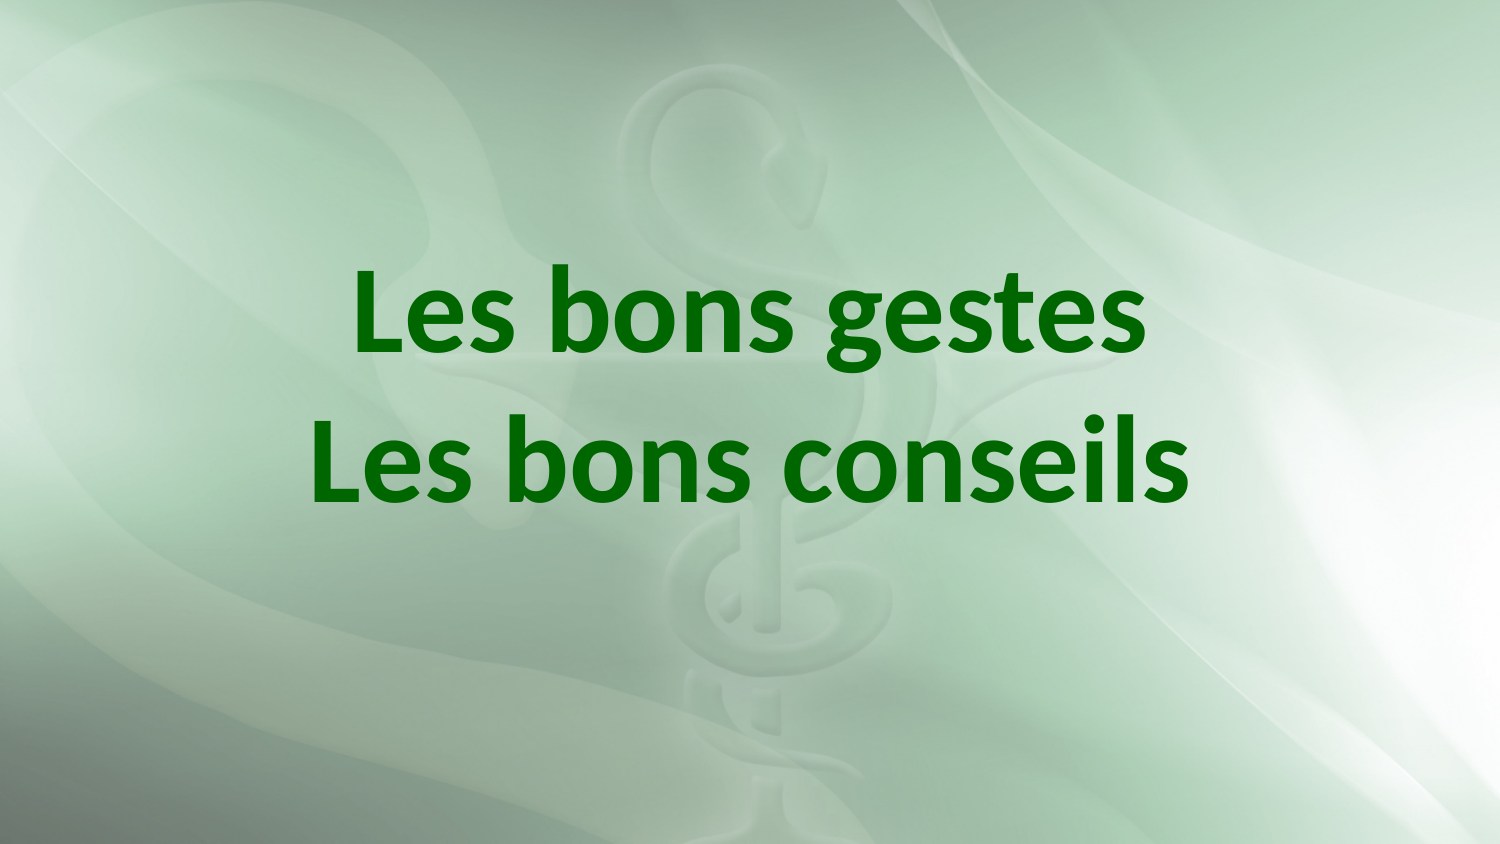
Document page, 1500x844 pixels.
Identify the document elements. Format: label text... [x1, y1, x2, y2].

text_box Les bons gestes Les bons conseils [112, 197, 1388, 558]
picture [0, 0, 1500, 844]
